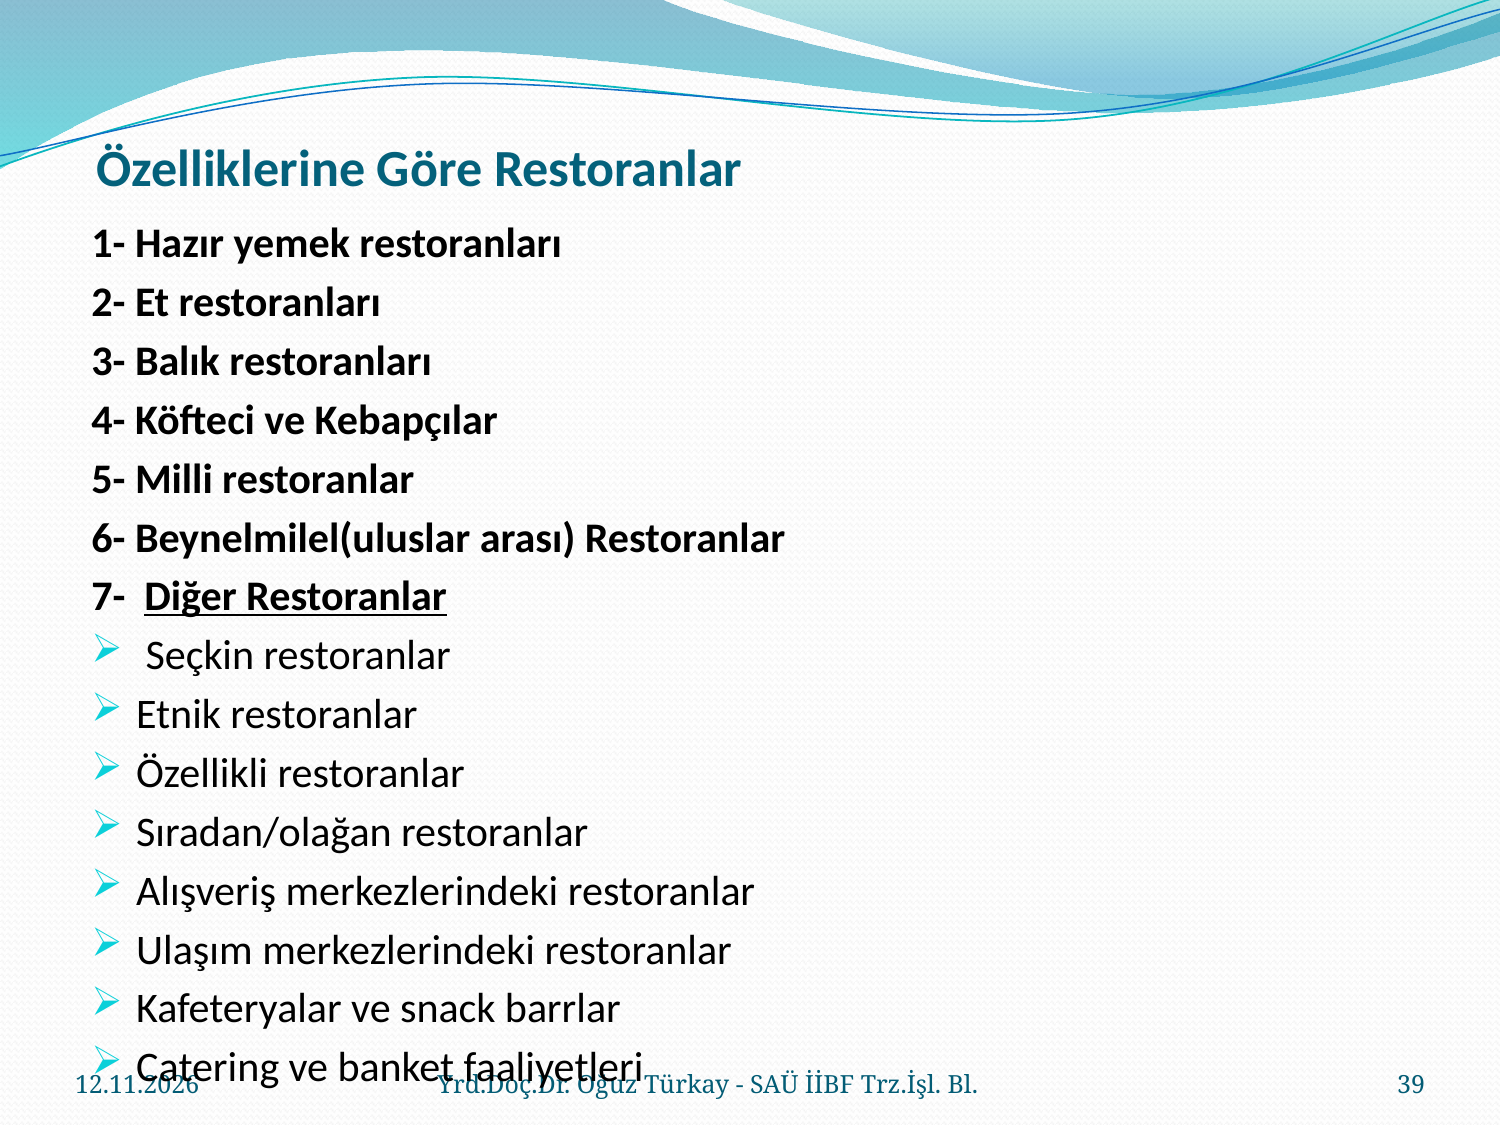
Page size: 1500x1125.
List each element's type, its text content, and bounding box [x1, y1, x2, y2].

list 1- Hazır yemek restoranları 2- Et restoranları 3- Balık restoranları 4- Köfteci ve Kebapçılar 5- Milli restoranlar 6- Beynelmilel(uluslar arası) Restoranlar 7- Diğer Restoranlar Seçkin restoranlar Etnik restoranlar Özellikli restoranlar Sıradan/olağan restoranlar Alışveriş merkezlerindeki restoranlar Ulaşım merkezlerindeki restoranlar Kafeteryalar ve snack barrlar Catering ve banket faaliyetleri [76, 208, 1449, 1106]
slide_number 39 [1299, 1042, 1425, 1103]
footer Yrd.Doç.Dr. Oğuz Türkay - SAÜ İİBF Trz.İşl. Bl. [437, 1042, 988, 1103]
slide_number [75, 1042, 425, 1103]
title Özelliklerine Göre Restoranlar [96, 125, 1447, 197]
